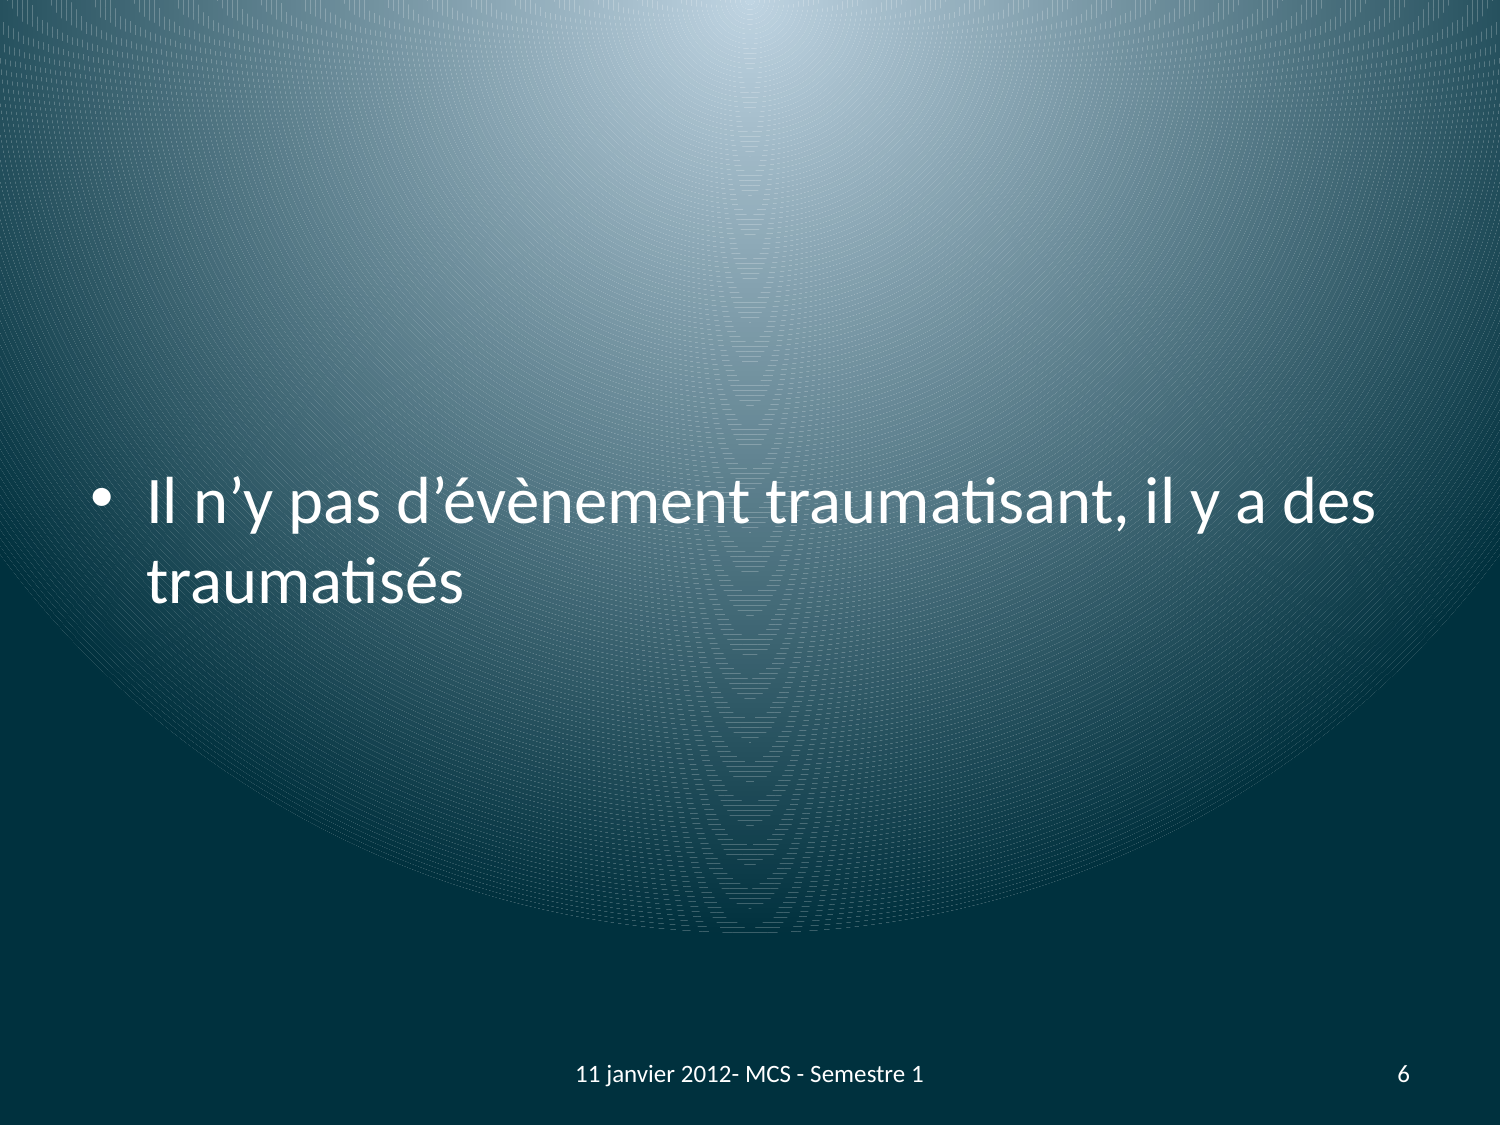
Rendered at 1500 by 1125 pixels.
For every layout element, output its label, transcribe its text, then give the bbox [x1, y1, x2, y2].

footer 11 janvier 2012- MCS - Semestre 1 [512, 1042, 988, 1103]
list Il n’y pas d’évènement traumatisant, il y a des traumatisés [75, 262, 1425, 1005]
slide_number 6 [1074, 1042, 1425, 1103]
